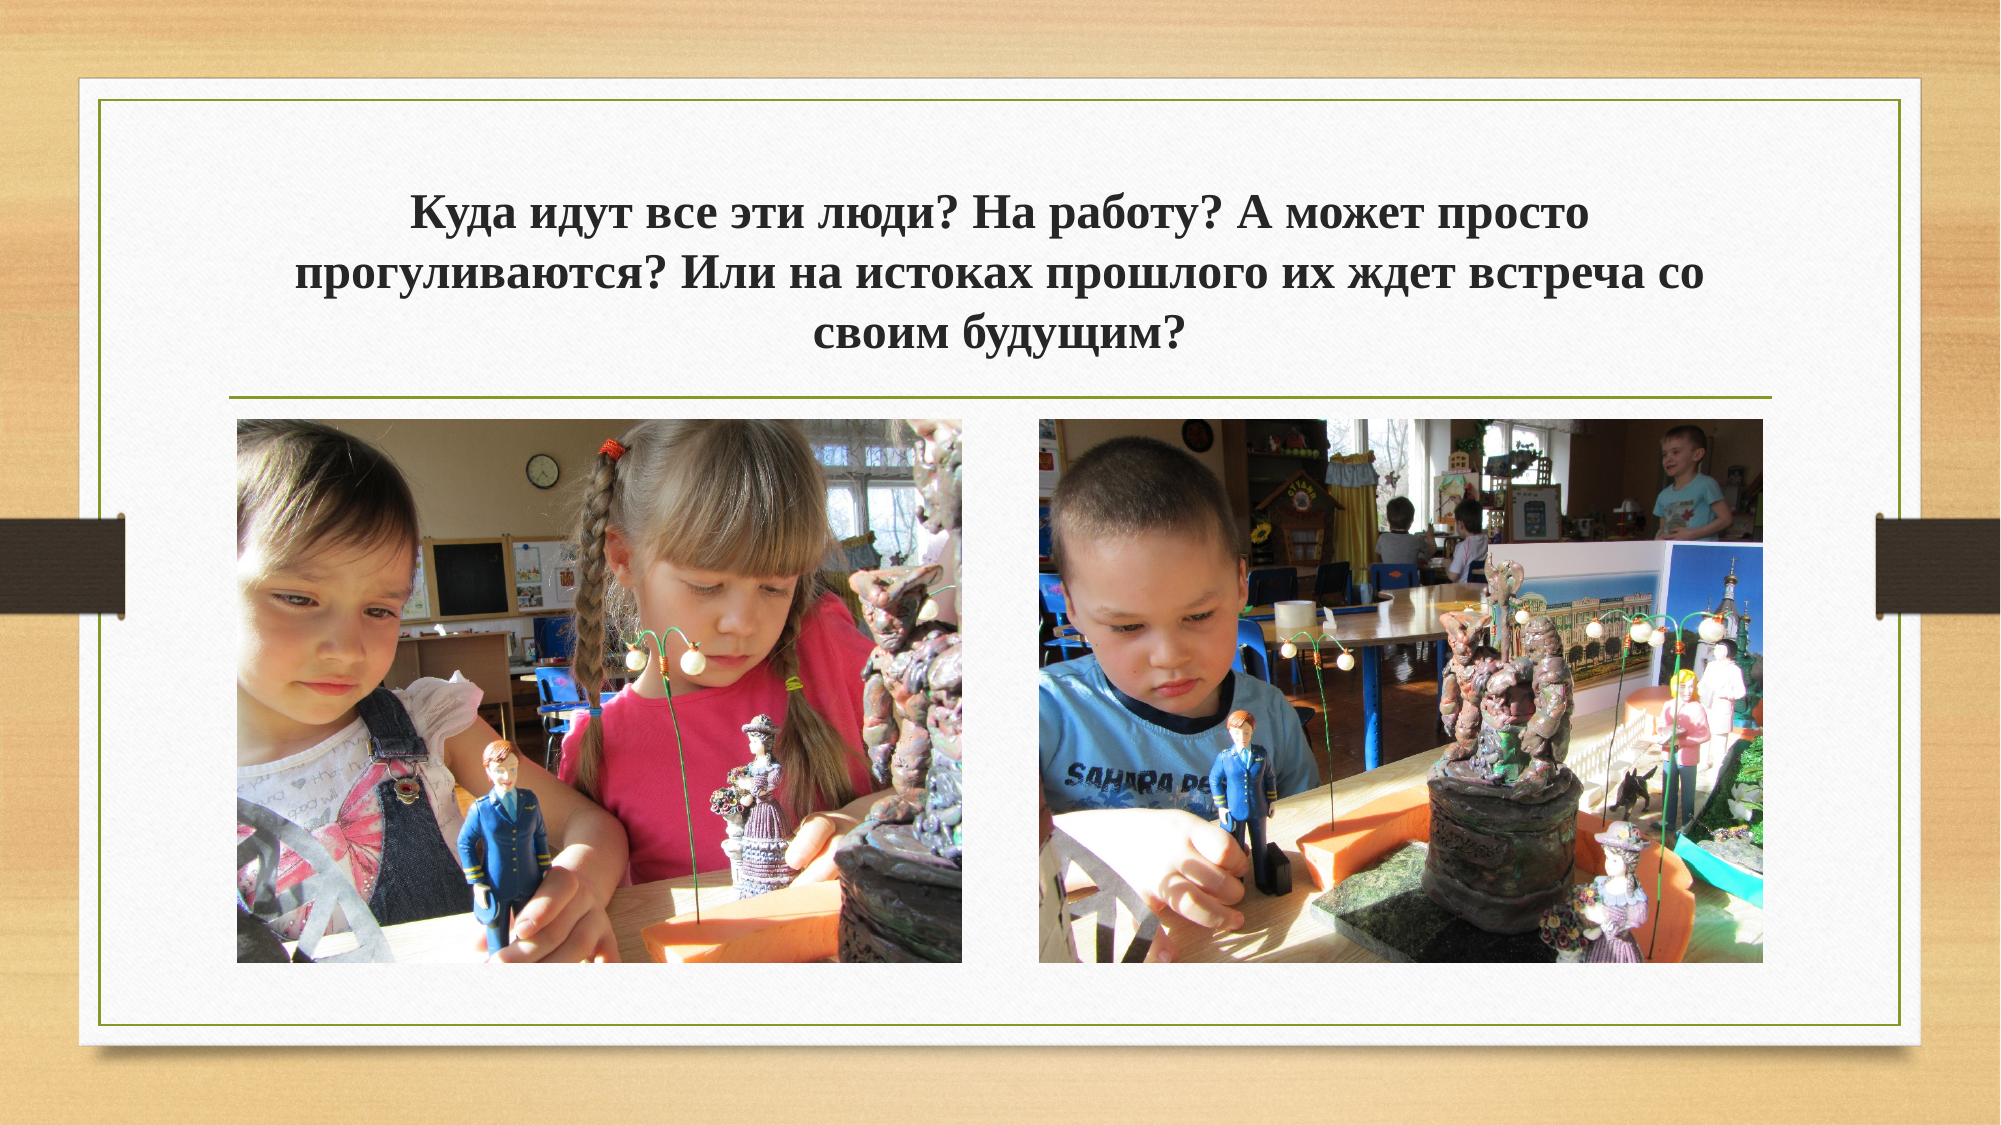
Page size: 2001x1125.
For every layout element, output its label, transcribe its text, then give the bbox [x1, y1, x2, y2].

title Куда идут все эти люди? На работу? А может просто прогуливаются? Или на истоках прошлого их ждет встреча со своим будущим? [212, 161, 1788, 375]
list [237, 419, 963, 964]
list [1038, 419, 1764, 964]
picture [0, 0, 2001, 1125]
